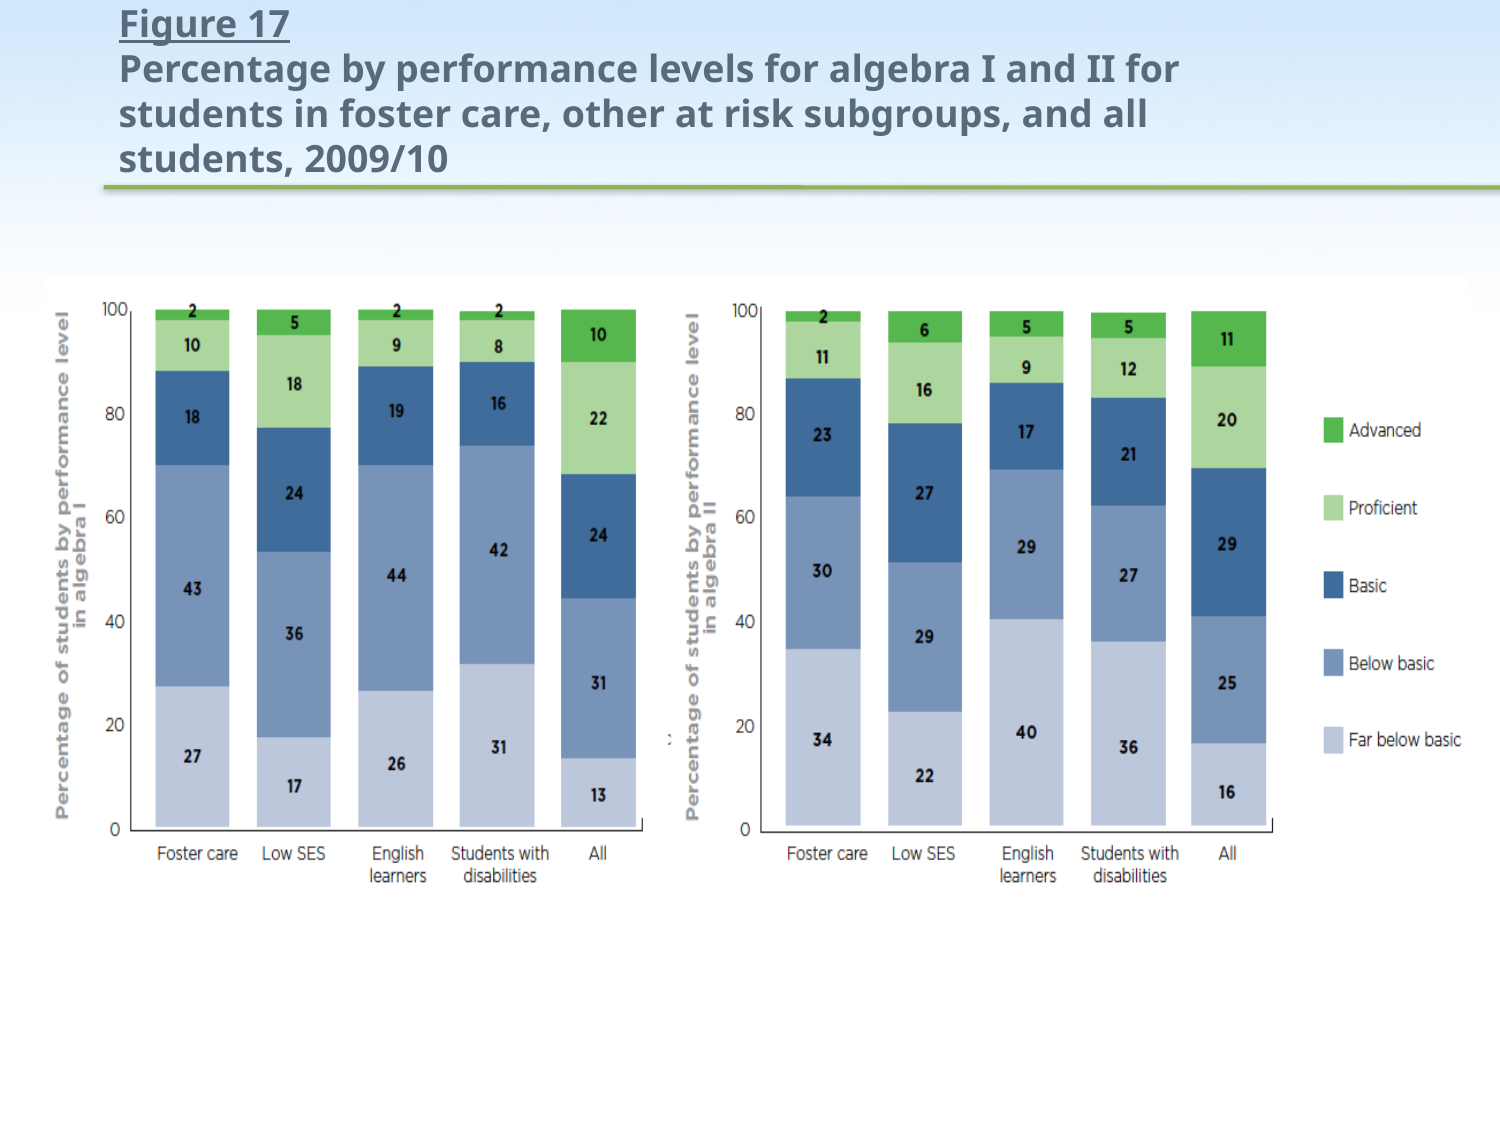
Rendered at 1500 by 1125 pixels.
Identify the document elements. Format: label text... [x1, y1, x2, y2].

title Figure 17 Percentage by performance levels for algebra I and II for students in foster care, other at risk subgroups, and all students, 2009/10 [103, 94, 1345, 188]
picture [0, 0, 1500, 1125]
